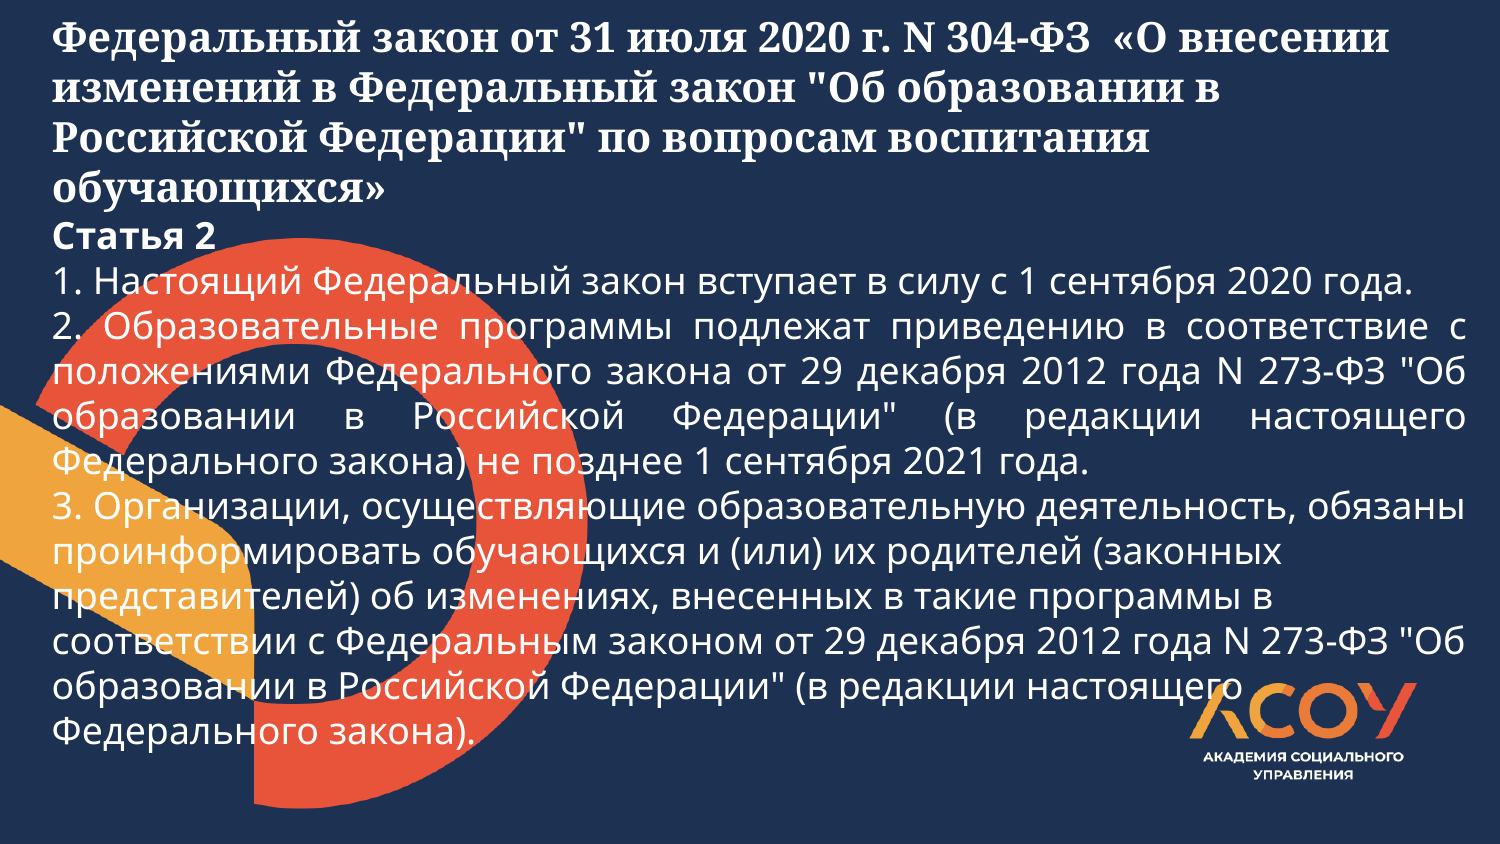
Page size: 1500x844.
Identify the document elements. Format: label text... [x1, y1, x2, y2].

title Федеральный закон от 31 июля 2020 г. N 304-ФЗ «О внесении изменений в Федеральный закон "Об образовании в Российской Федерации" по вопросам воспитания обучающихся» [36, 33, 1461, 204]
text_box Статья 2 1. Настоящий Федеральный закон вступает в силу с 1 сентября 2020 года. 2. Образовательные программы подлежат приведению в соответствие с положениями Федерального закона от 29 декабря 2012 года N 273-ФЗ "Об образовании в Российской Федерации" (в редакции настоящего Федерального закона) не позднее 1 сентября 2021 года. 3. Организации, осуществляющие образовательную деятельность, обязаны проинформировать обучающихся и (или) их родителей (законных представителей) об изменениях, внесенных в такие программы в соответствии с Федеральным законом от 29 декабря 2012 года N 273-ФЗ "Об образовании в Российской Федерации" (в редакции настоящего Федерального закона). [36, 204, 1483, 760]
picture [0, 0, 1500, 844]
